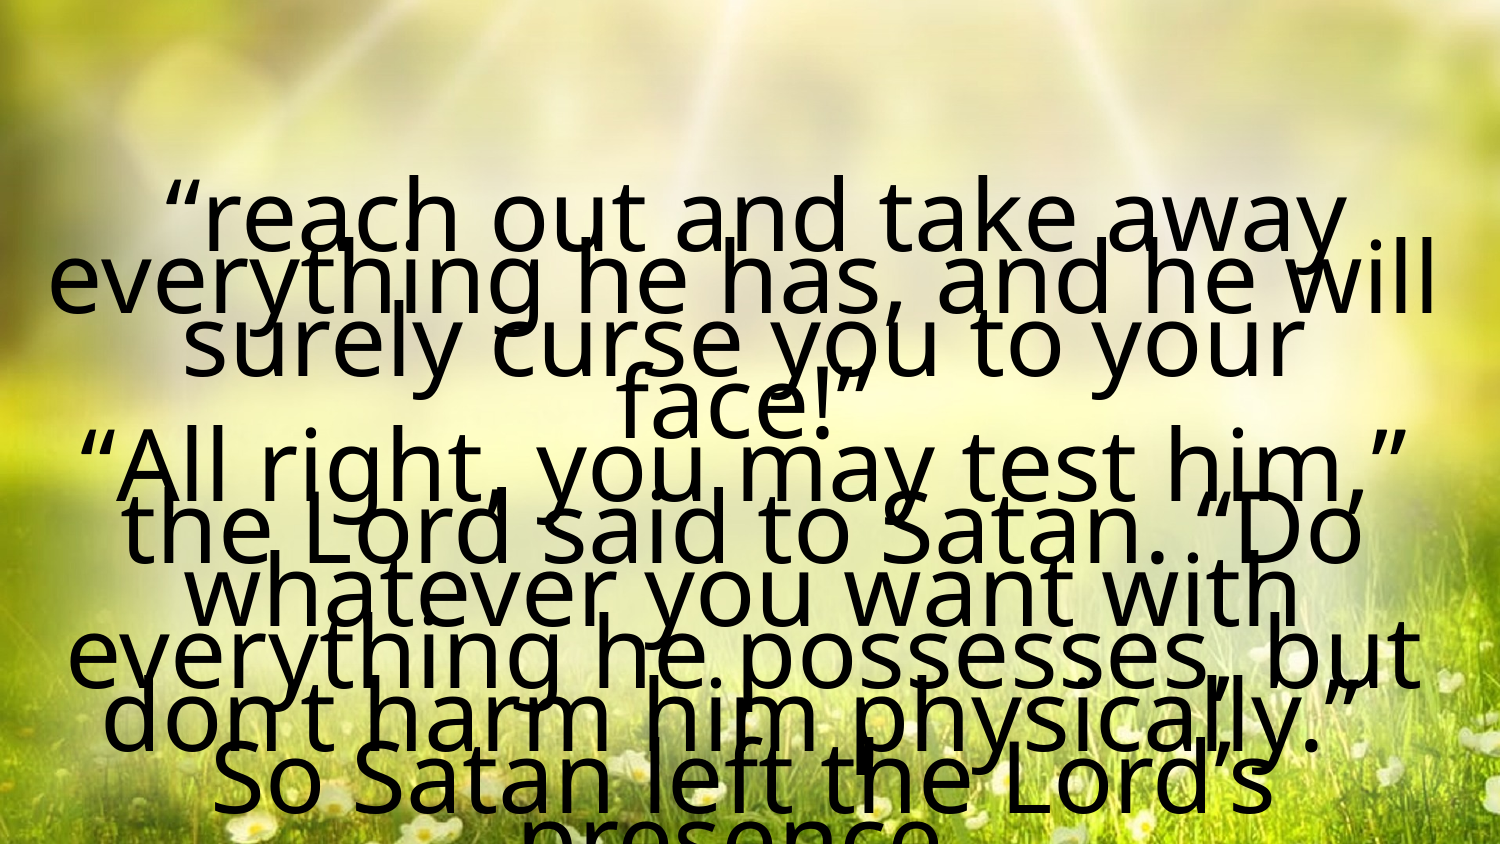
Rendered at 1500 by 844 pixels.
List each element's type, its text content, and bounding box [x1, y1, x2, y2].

picture [0, 0, 1500, 844]
text_box “reach out and take away everything he has, and he will surely curse you to your face!” “All right, you may test him,” the Lord said to Satan. “Do whatever you want with everything he possesses, but don’t harm him physically.” So Satan left the Lord’s presence. Job 1:11-12 [31, 201, 1457, 844]
